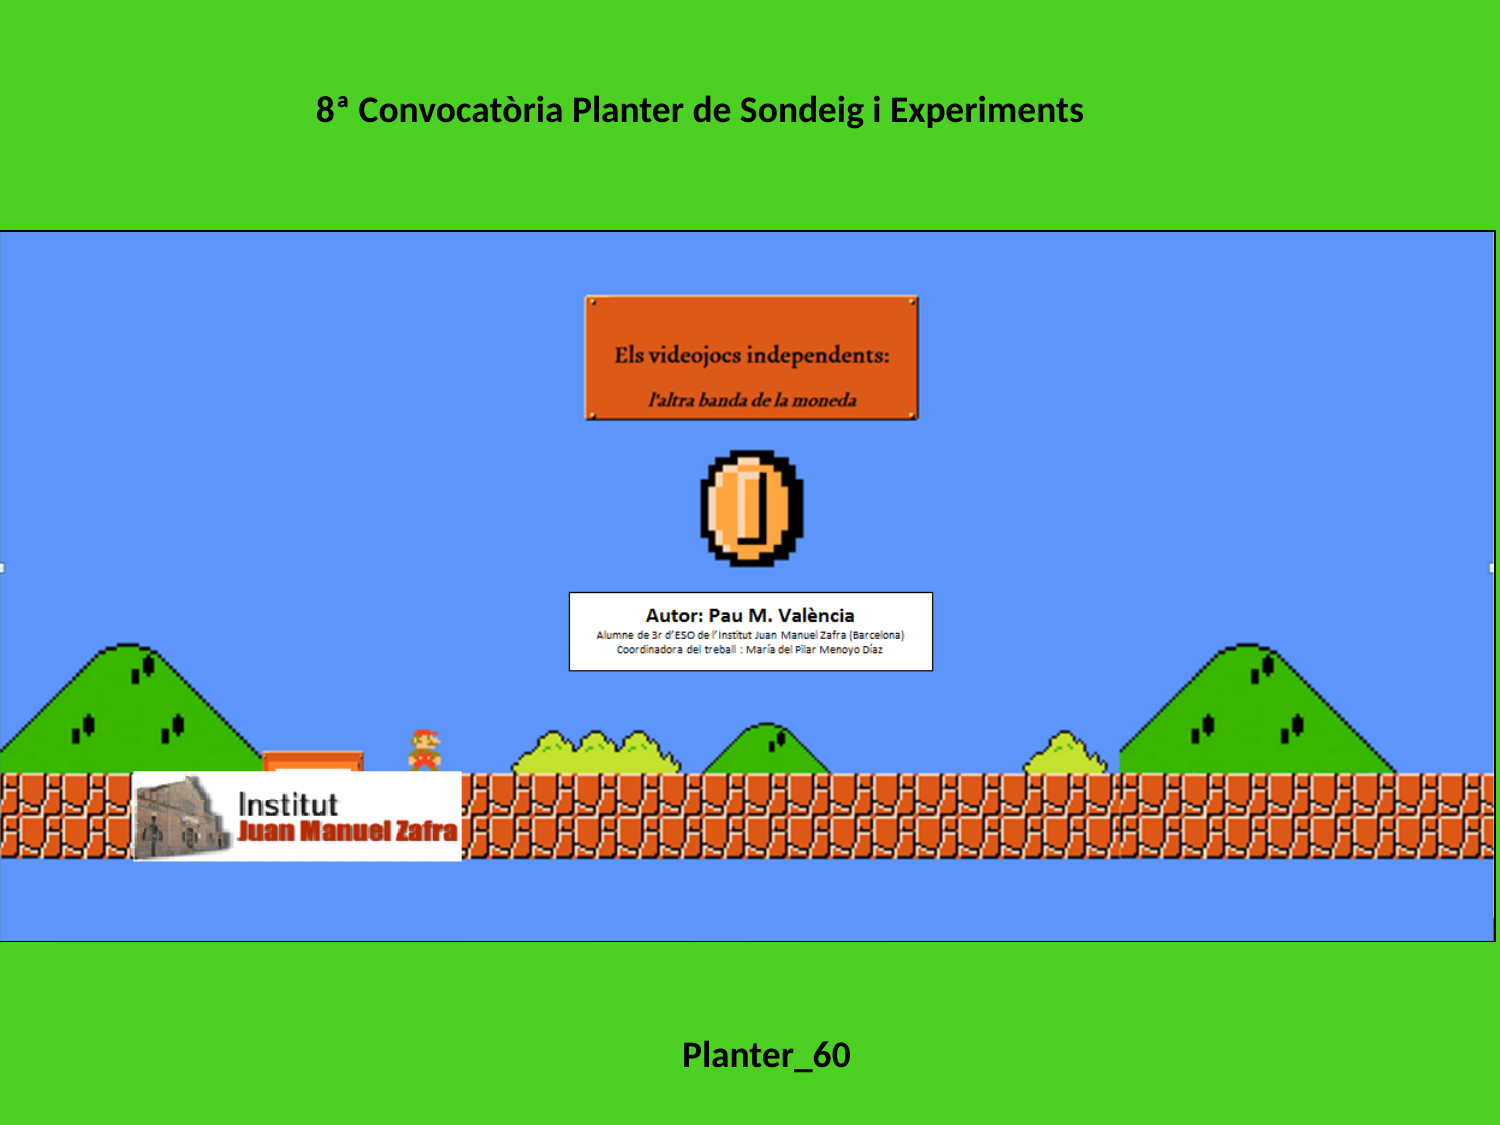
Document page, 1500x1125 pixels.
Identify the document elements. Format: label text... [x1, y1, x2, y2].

picture [0, 231, 1495, 942]
text_box 8ª Convocatòria Planter de Sondeig i Experiments [301, 78, 1140, 138]
text_box Planter_60 [667, 1023, 1140, 1083]
